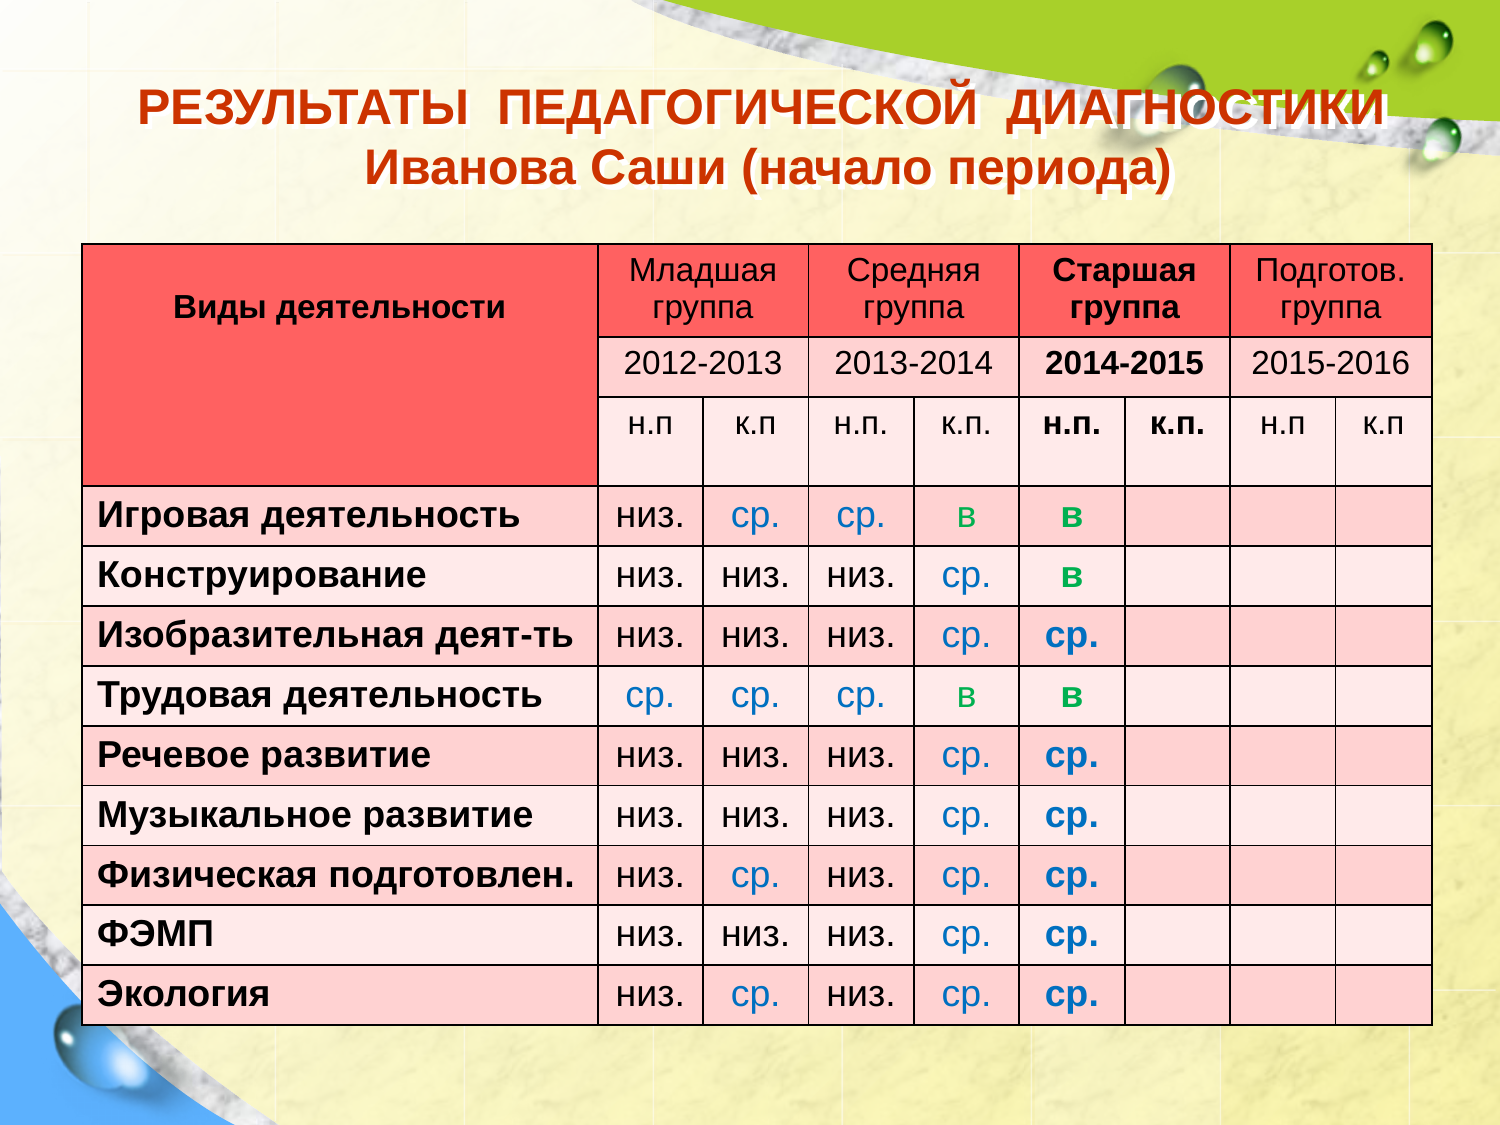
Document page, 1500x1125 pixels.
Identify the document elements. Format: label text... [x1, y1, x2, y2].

table_cell низ. [599, 547, 702, 605]
table_cell ср. [1020, 966, 1124, 1024]
table_header Подготов. группа [1231, 245, 1431, 336]
table_cell ср. [915, 906, 1018, 964]
table_cell в [1020, 487, 1124, 545]
table_cell [1126, 846, 1229, 904]
table_cell [1336, 547, 1431, 605]
table_cell Игровая деятельность [83, 487, 597, 545]
table_cell к.п [704, 398, 808, 485]
table_cell 2013-2014 [809, 338, 1018, 396]
table_cell низ. [599, 846, 702, 904]
table_cell [1336, 487, 1431, 545]
table_cell низ. [599, 607, 702, 665]
table_cell низ. [809, 846, 913, 904]
table_cell [1126, 487, 1229, 545]
table_cell 2012-2013 [599, 338, 808, 396]
table_cell [1336, 906, 1431, 964]
table_cell низ. [704, 906, 808, 964]
table_cell [1126, 966, 1229, 1024]
table_cell [1126, 727, 1229, 785]
table_cell [1126, 906, 1229, 964]
table_cell низ. [809, 966, 913, 1024]
table_cell ср. [1020, 607, 1124, 665]
table_cell [1231, 667, 1335, 725]
table_cell Музыкальное развитие [83, 786, 597, 845]
table_cell [1231, 906, 1335, 964]
table_cell н.п. [1020, 398, 1124, 485]
table_cell [1336, 846, 1431, 904]
table_cell низ. [809, 547, 913, 605]
table_cell низ. [704, 727, 808, 785]
table_cell низ. [809, 786, 913, 845]
table_cell низ. [599, 906, 702, 964]
table_cell [1231, 966, 1335, 1024]
table_cell ср. [915, 547, 1018, 605]
table_cell ср. [1020, 727, 1124, 785]
table_cell низ. [704, 547, 808, 605]
table_cell низ. [704, 786, 808, 845]
table_cell в [915, 667, 1018, 725]
table_header Младшая группа [599, 245, 808, 336]
table_header Старшая группа [1020, 245, 1229, 336]
table_cell [1336, 966, 1431, 1024]
table_cell [1231, 786, 1335, 845]
table_cell Конструирование [83, 547, 597, 605]
table_cell ср. [632, 0, 652, 10]
picture [1057, 0, 1500, 306]
picture [0, 807, 277, 1125]
table_cell к.п. [1126, 398, 1229, 485]
table_header Средняя группа [809, 245, 1018, 336]
table_cell низ. [599, 966, 702, 1024]
table_cell низ. [809, 906, 913, 964]
table_cell [1336, 667, 1431, 725]
table_cell низ. [704, 607, 808, 665]
table_cell ср. [809, 667, 913, 725]
table_cell в [1020, 667, 1124, 725]
table_cell ср. [599, 667, 702, 725]
table_cell ср. [1020, 906, 1124, 964]
table_cell [1336, 727, 1431, 785]
table_cell в [1020, 547, 1124, 605]
table_cell в [915, 487, 1018, 545]
table_cell ср. [704, 487, 808, 545]
table_cell н.п. [809, 398, 913, 485]
table_cell низ. [599, 727, 702, 785]
table_cell 2014-2015 [1020, 338, 1229, 396]
table_cell к.п. [915, 398, 1018, 485]
table_cell Физическая подготовлен. [83, 846, 597, 904]
table_cell [1126, 607, 1229, 665]
table_cell [1126, 786, 1229, 845]
table_cell Экология [83, 966, 597, 1024]
table_cell [1231, 547, 1335, 605]
table_cell низ. [809, 607, 913, 665]
table_cell ср. [915, 607, 1018, 665]
table_cell низ. [809, 727, 913, 785]
table_header Виды деятельности [83, 245, 597, 485]
table_cell 2015-2016 [1231, 338, 1431, 396]
table_cell Изобразительная деят-ть [83, 607, 597, 665]
table_cell ср. [1020, 786, 1124, 845]
table_cell [1336, 607, 1431, 665]
table_cell ср. [915, 727, 1018, 785]
table_cell н.п [1231, 398, 1335, 485]
table_cell ср. [915, 966, 1018, 1024]
table_cell ФЭМП [83, 906, 597, 964]
title РЕЗУЛЬТАТЫ ПЕДАГОГИЧЕСКОЙ ДИАГНОСТИКИ Иванова Саши (начало периода) [93, 58, 1444, 211]
picture [655, 0, 912, 58]
table_cell ср. [1020, 846, 1124, 904]
table_cell к.п [1336, 398, 1431, 485]
table_cell [1231, 846, 1335, 904]
table_cell [1336, 786, 1431, 845]
table_cell ср. [704, 966, 808, 1024]
table_cell низ. [599, 487, 702, 545]
table_cell [1231, 607, 1335, 665]
table_cell [1126, 667, 1229, 725]
table_cell ср. [704, 846, 808, 904]
table_cell ср. [915, 846, 1018, 904]
table_cell н.п [599, 398, 702, 485]
table_cell [1231, 727, 1335, 785]
table_cell Речевое развитие [83, 727, 597, 785]
table_cell низ. [599, 786, 702, 845]
table_cell [1126, 547, 1229, 605]
table_cell Трудовая деятельность [83, 667, 597, 725]
table_cell [1231, 487, 1335, 545]
table_cell ср. [809, 487, 913, 545]
table_cell ср. [704, 667, 808, 725]
table_cell ср. [915, 786, 1018, 845]
